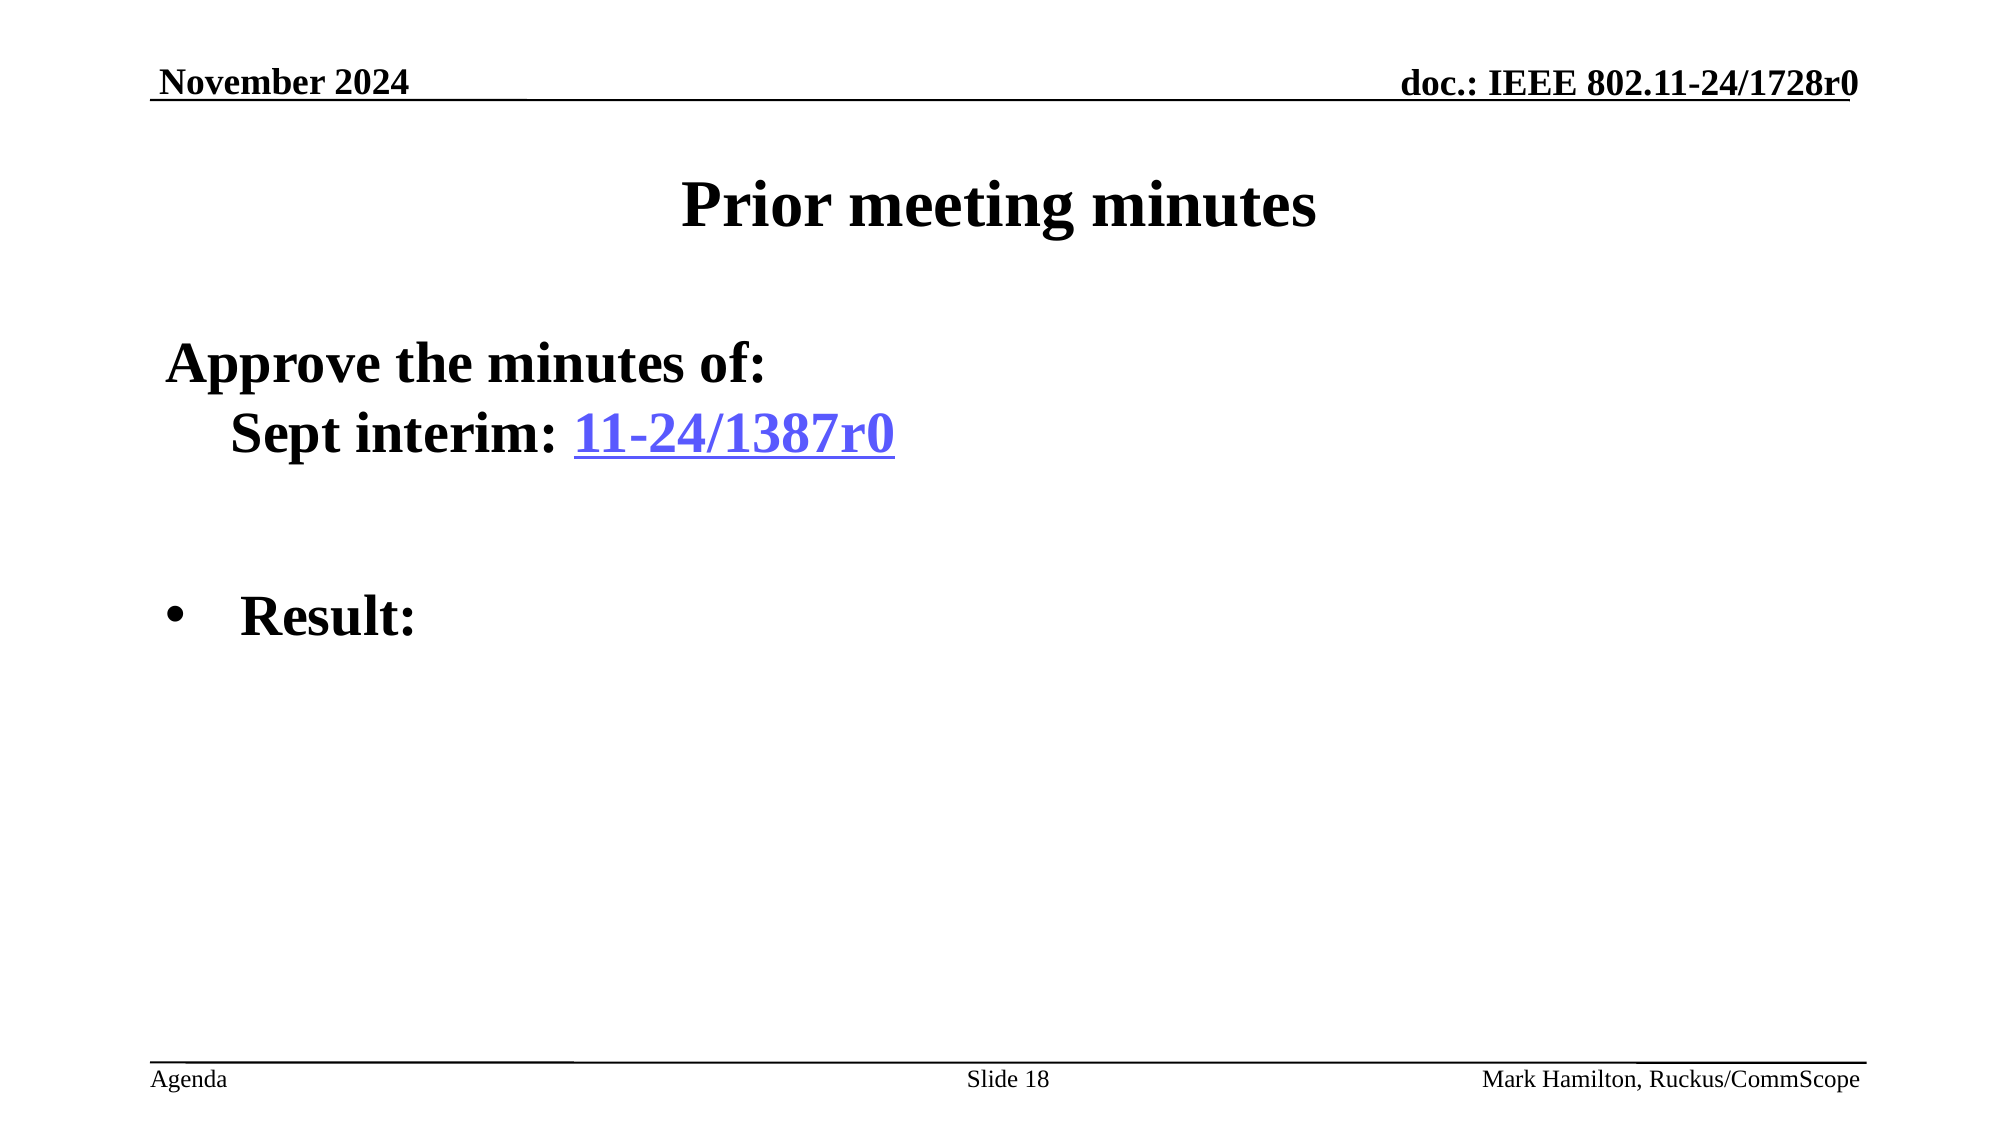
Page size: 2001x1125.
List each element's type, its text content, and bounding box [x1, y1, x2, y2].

list Approve the minutes of: Sept interim: 11-24/1387r0 Result: [149, 324, 1850, 1000]
title Prior meeting minutes [149, 112, 1850, 288]
slide_number Slide 18 [950, 1061, 1067, 1123]
